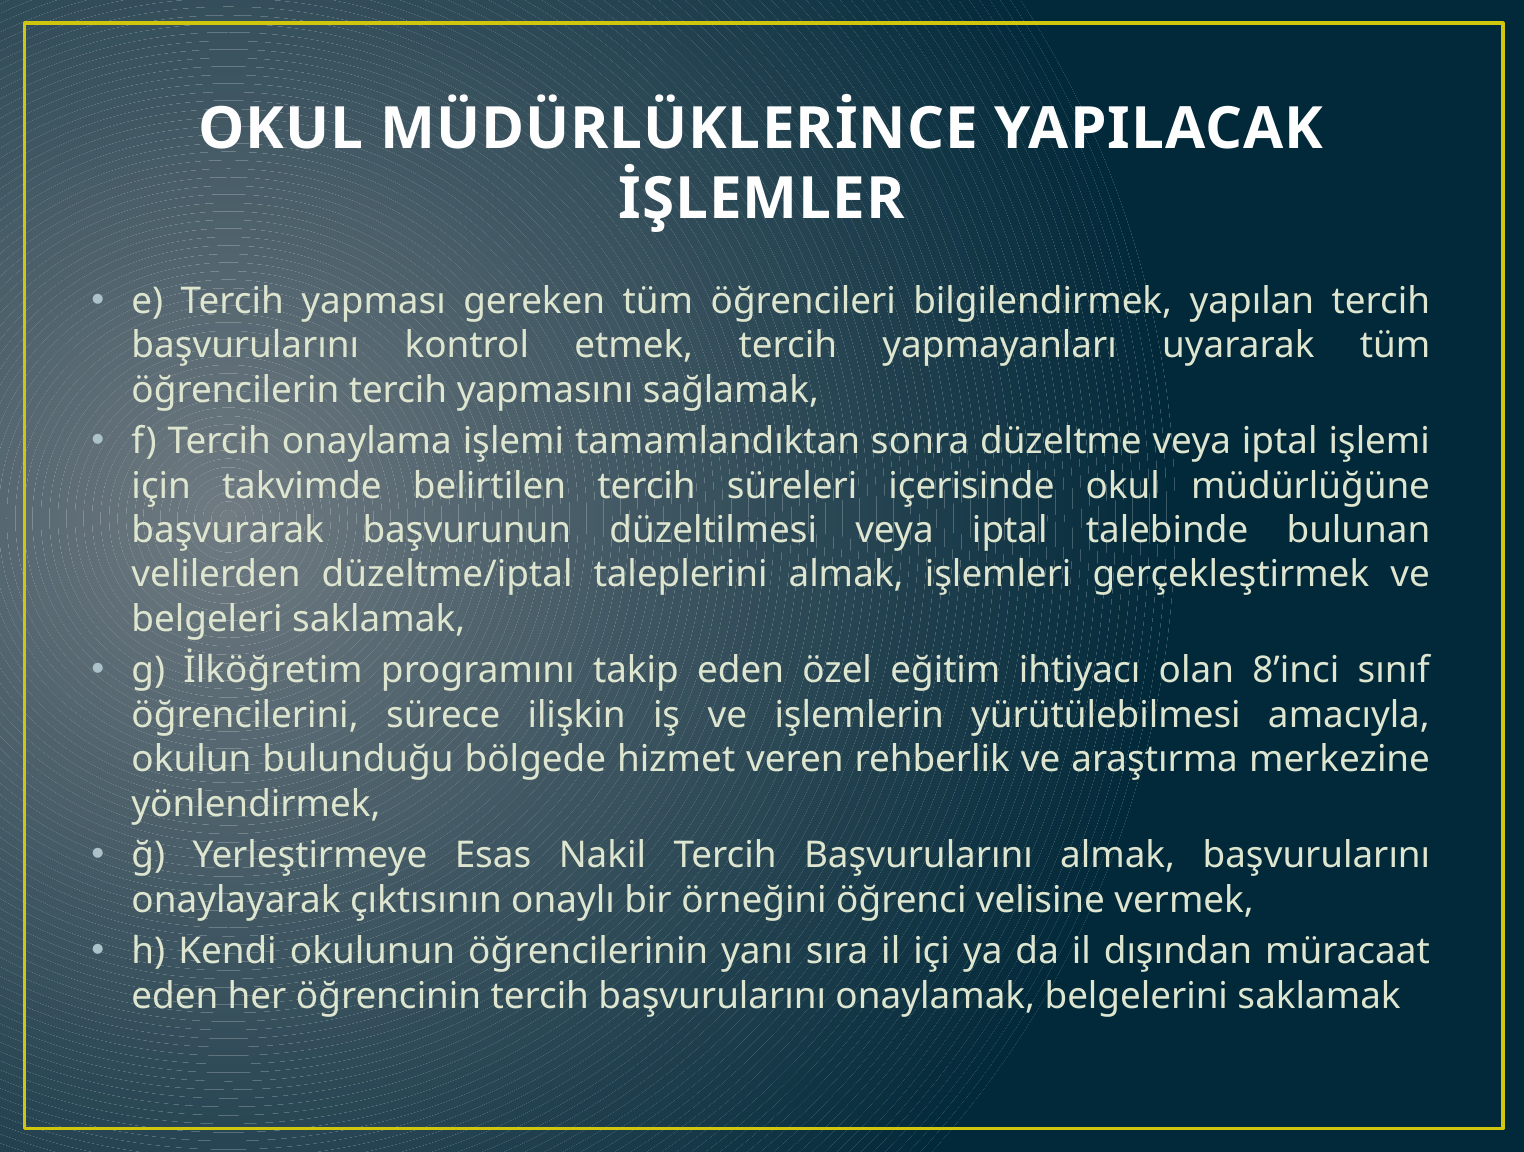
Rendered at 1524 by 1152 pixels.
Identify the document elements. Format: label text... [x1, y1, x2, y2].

list e) Tercih yapması gereken tüm öğrencileri bilgilendirmek, yapılan tercih başvurularını kontrol etmek, tercih yapmayanları uyararak tüm öğrencilerin tercih yapmasını sağlamak, f) Tercih onaylama işlemi tamamlandıktan sonra düzeltme veya iptal işlemi için takvimde belirtilen tercih süreleri içerisinde okul müdürlüğüne başvurarak başvurunun düzeltilmesi veya iptal talebinde bulunan velilerden düzeltme/iptal taleplerini almak, işlemleri gerçekleştirmek ve belgeleri saklamak, g) İlköğretim programını takip eden özel eğitim ihtiyacı olan 8’inci sınıf öğrencilerini, sürece ilişkin iş ve işlemlerin yürütülebilmesi amacıyla, okulun bulunduğu bölgede hizmet veren rehberlik ve araştırma merkezine yönlendirmek, ğ) Yerleştirmeye Esas Nakil Tercih Başvurularını almak, başvurularını onaylayarak çıktısının onaylı bir örneğini öğrenci velisine vermek, h) Kendi okulunun öğrencilerinin yanı sıra il içi ya da il dışından müracaat eden her öğrencinin tercih başvurularını onaylamak, belgelerini saklamak [76, 268, 1448, 1029]
title OKUL MÜDÜRLÜKLERİNCE YAPILACAK İŞLEMLER [76, 46, 1448, 239]
